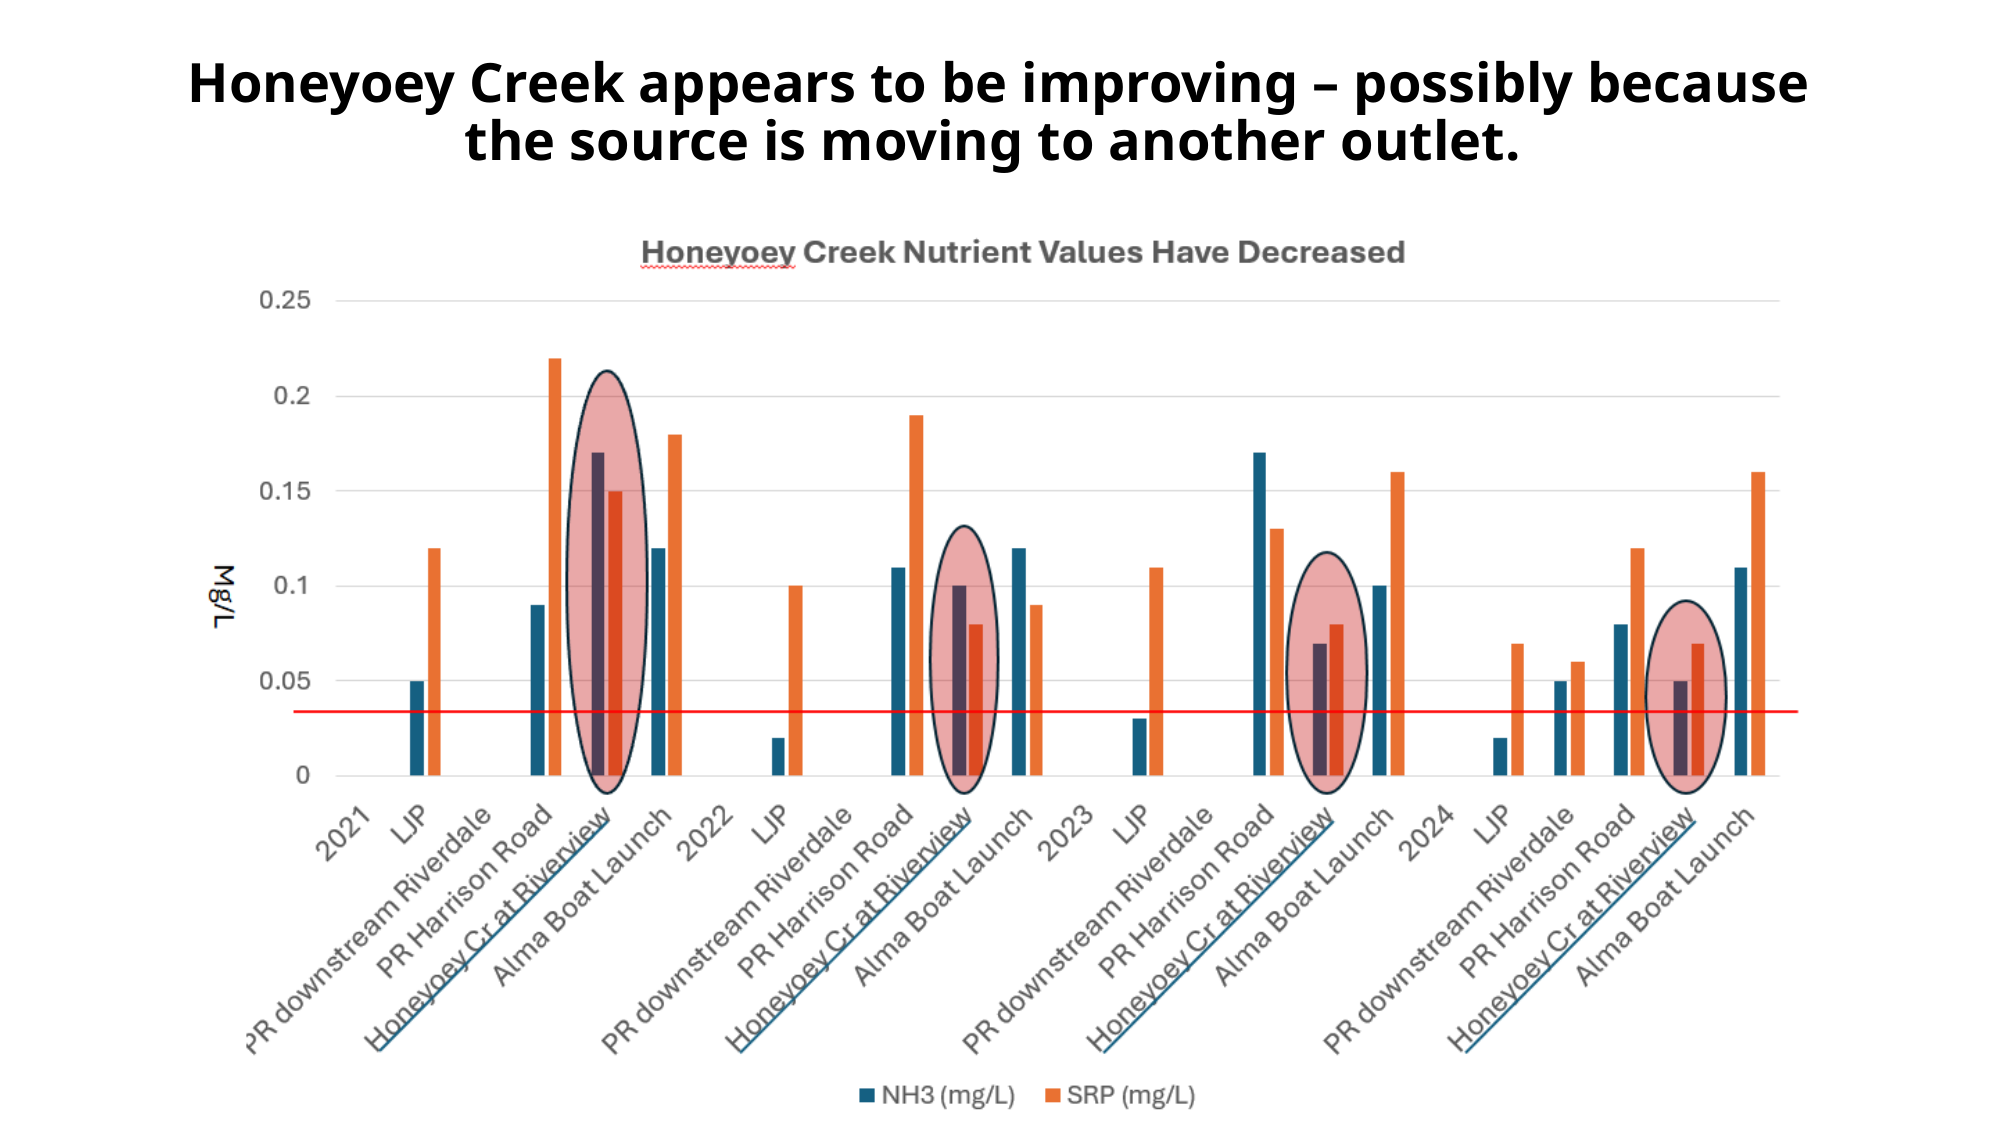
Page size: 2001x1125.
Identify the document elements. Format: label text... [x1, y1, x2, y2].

picture [179, 208, 1819, 1125]
text_box Honeyoey Creek appears to be improving – possibly because the source is moving to another outlet. [164, 48, 1834, 180]
